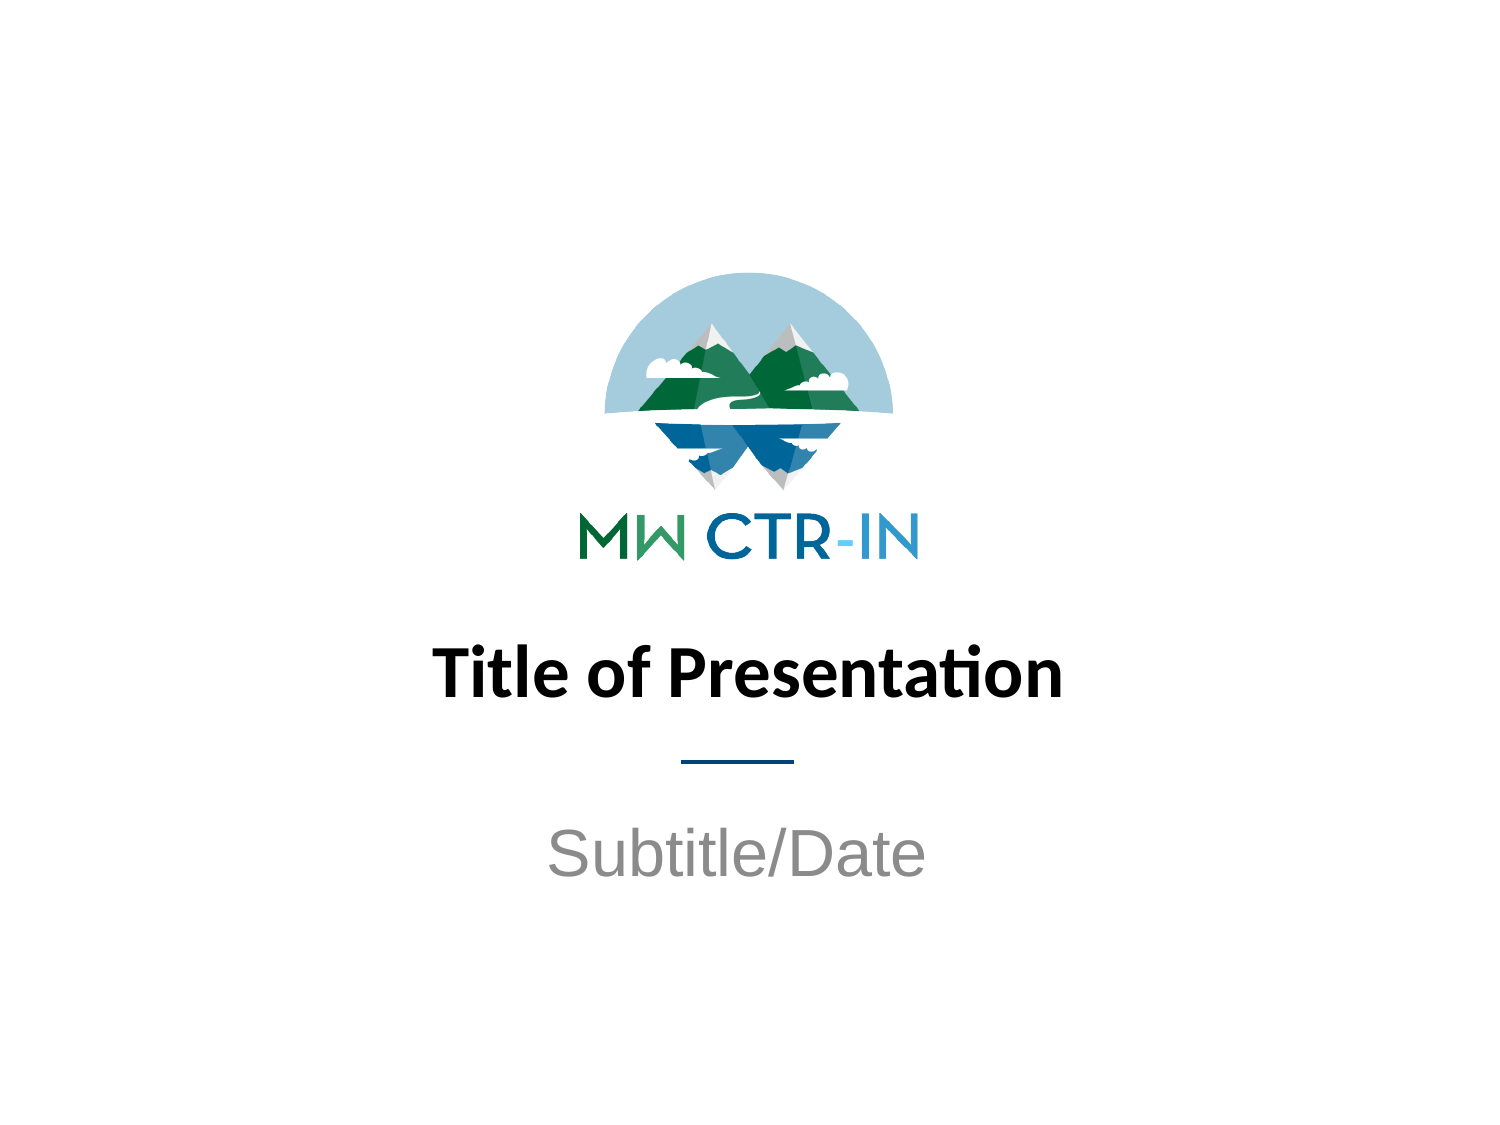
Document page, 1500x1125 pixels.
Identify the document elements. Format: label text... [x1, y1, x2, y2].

title Title of Presentation [103, 496, 1394, 722]
subtitle Subtitle/Date [99, 802, 1375, 900]
picture [542, 246, 955, 587]
